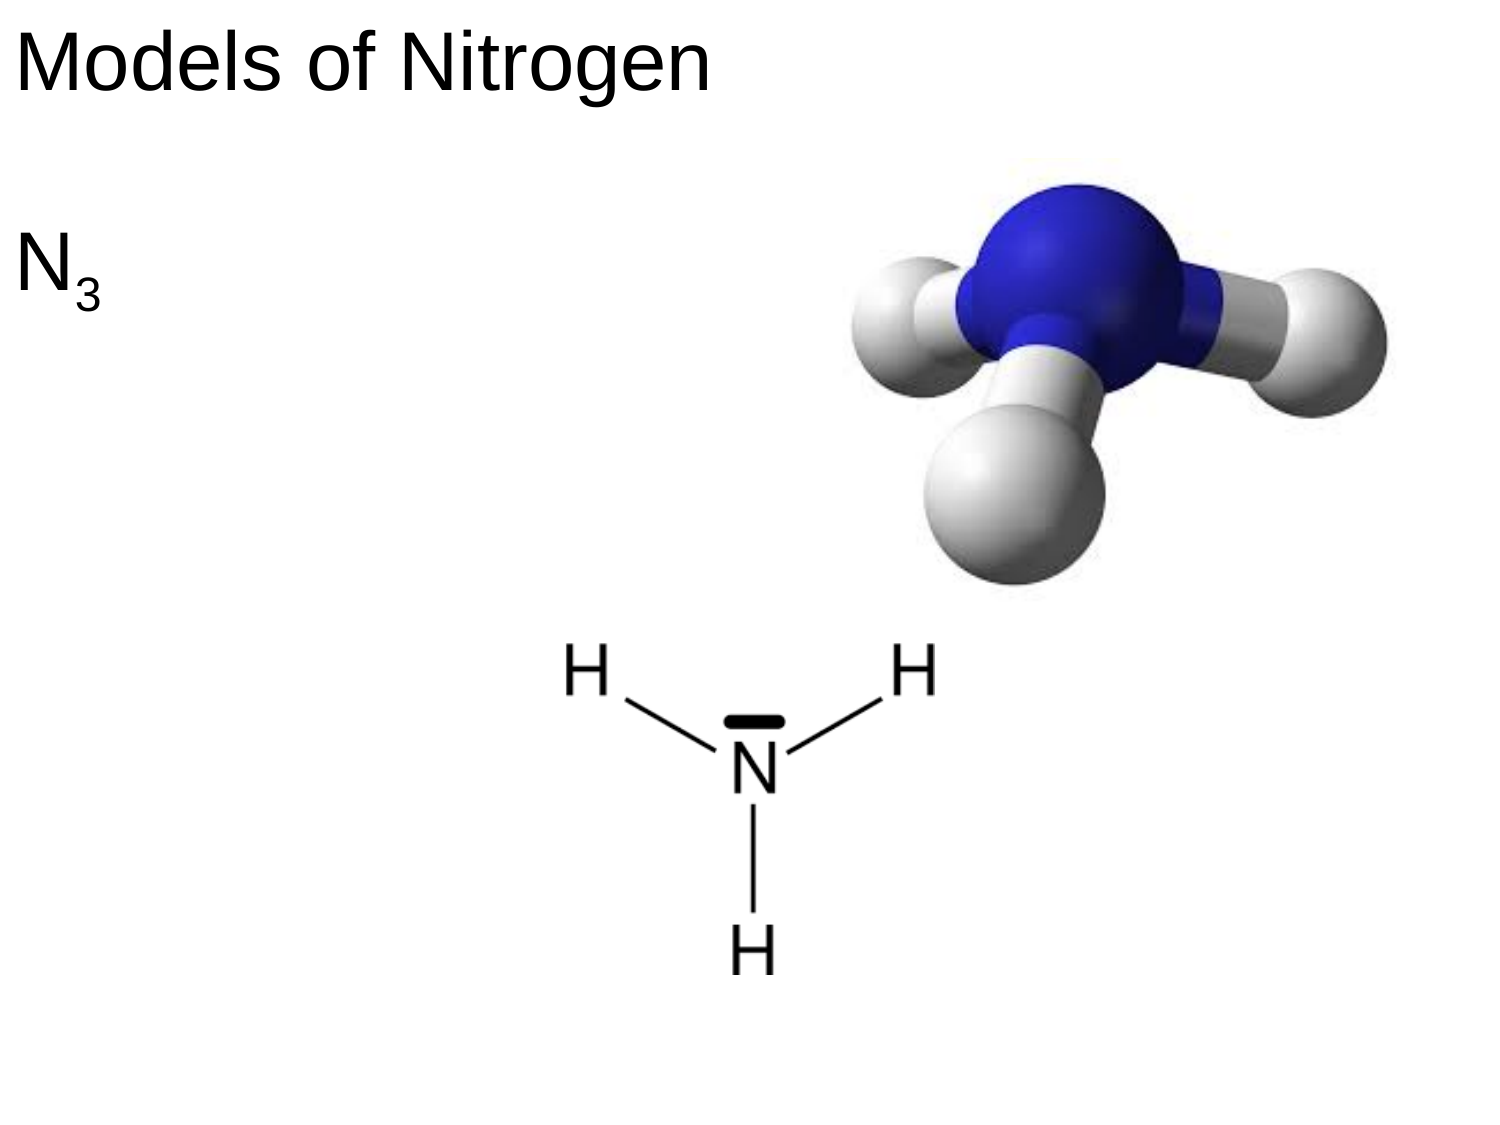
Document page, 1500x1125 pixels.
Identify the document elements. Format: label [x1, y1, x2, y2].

picture [527, 158, 1415, 1027]
text_box [0, 0, 813, 329]
